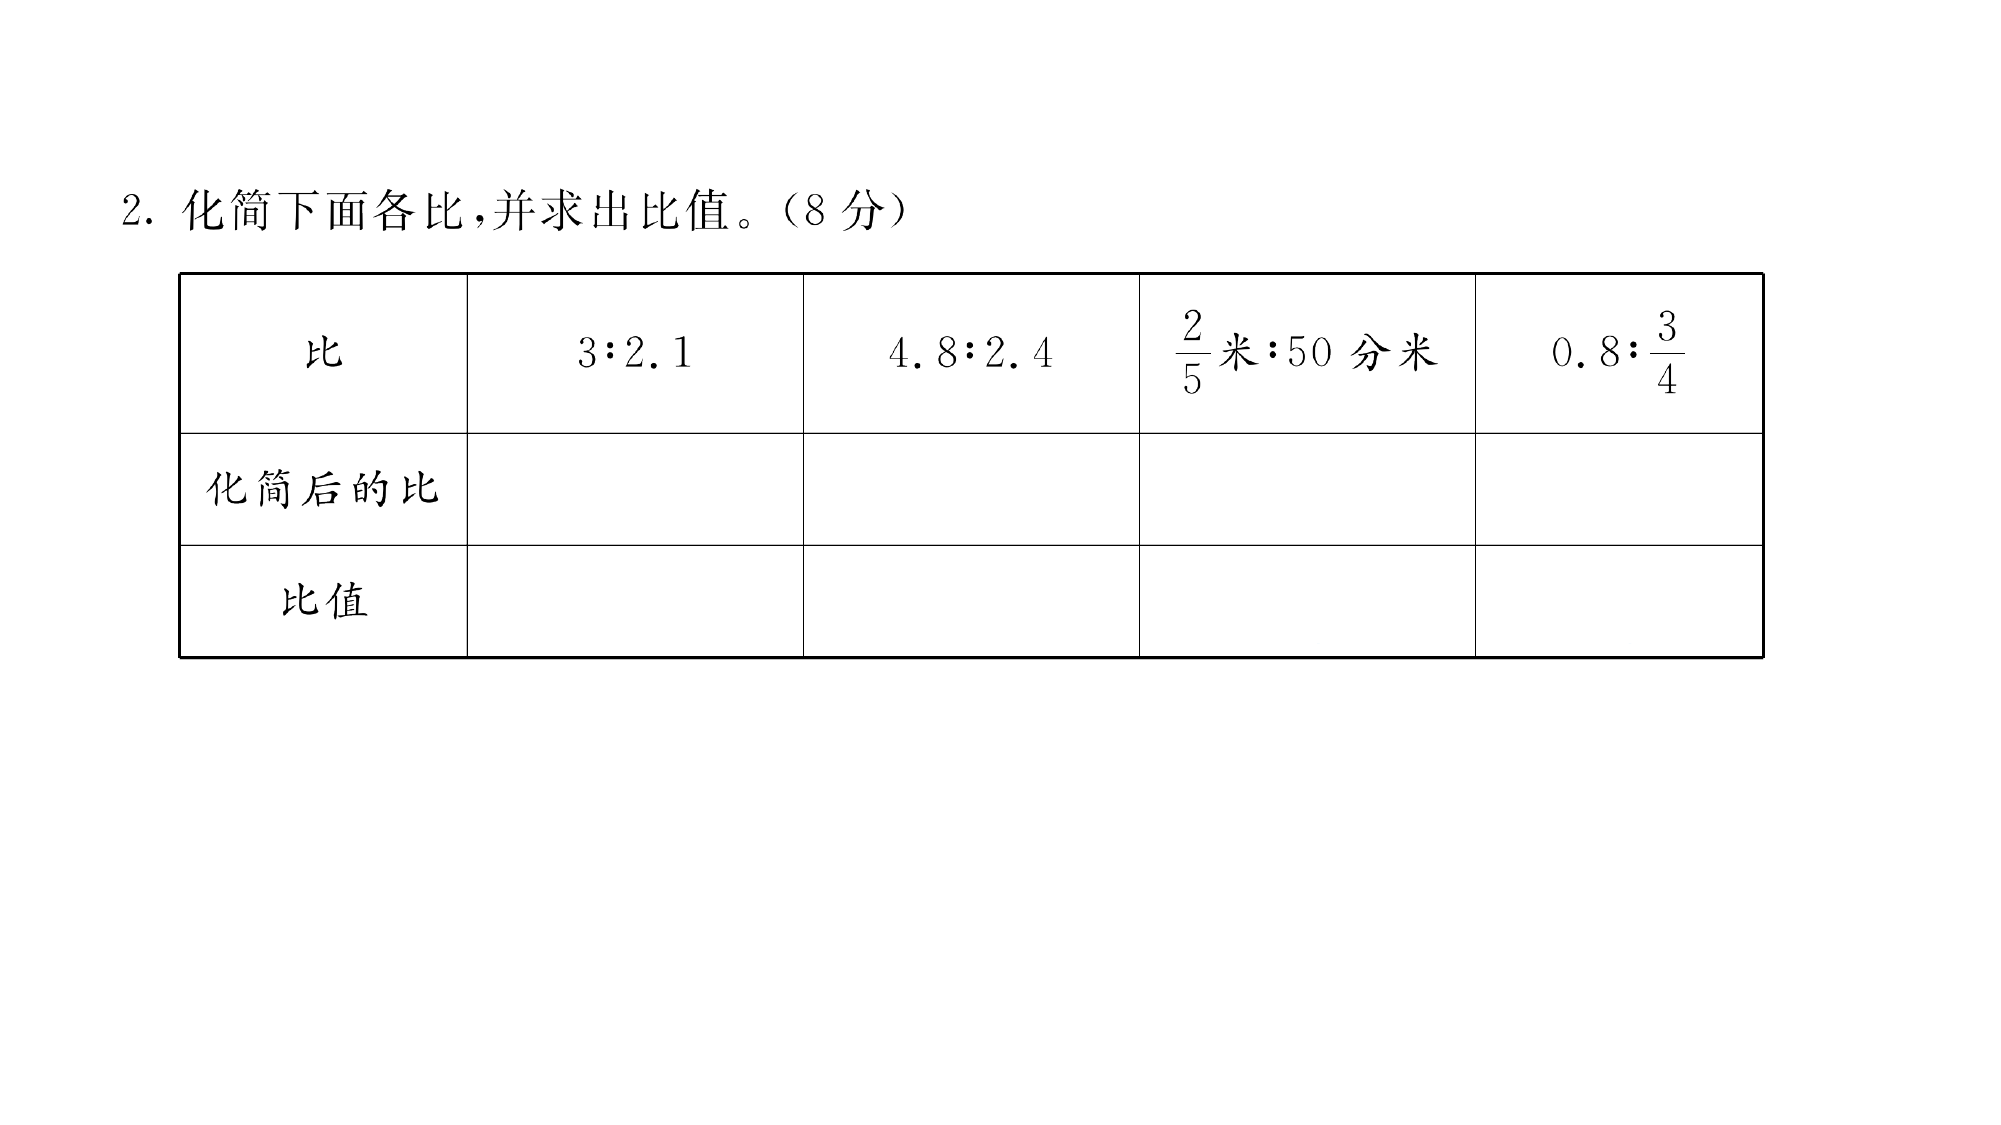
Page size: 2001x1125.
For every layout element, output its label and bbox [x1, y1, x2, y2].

picture [118, 177, 2000, 667]
